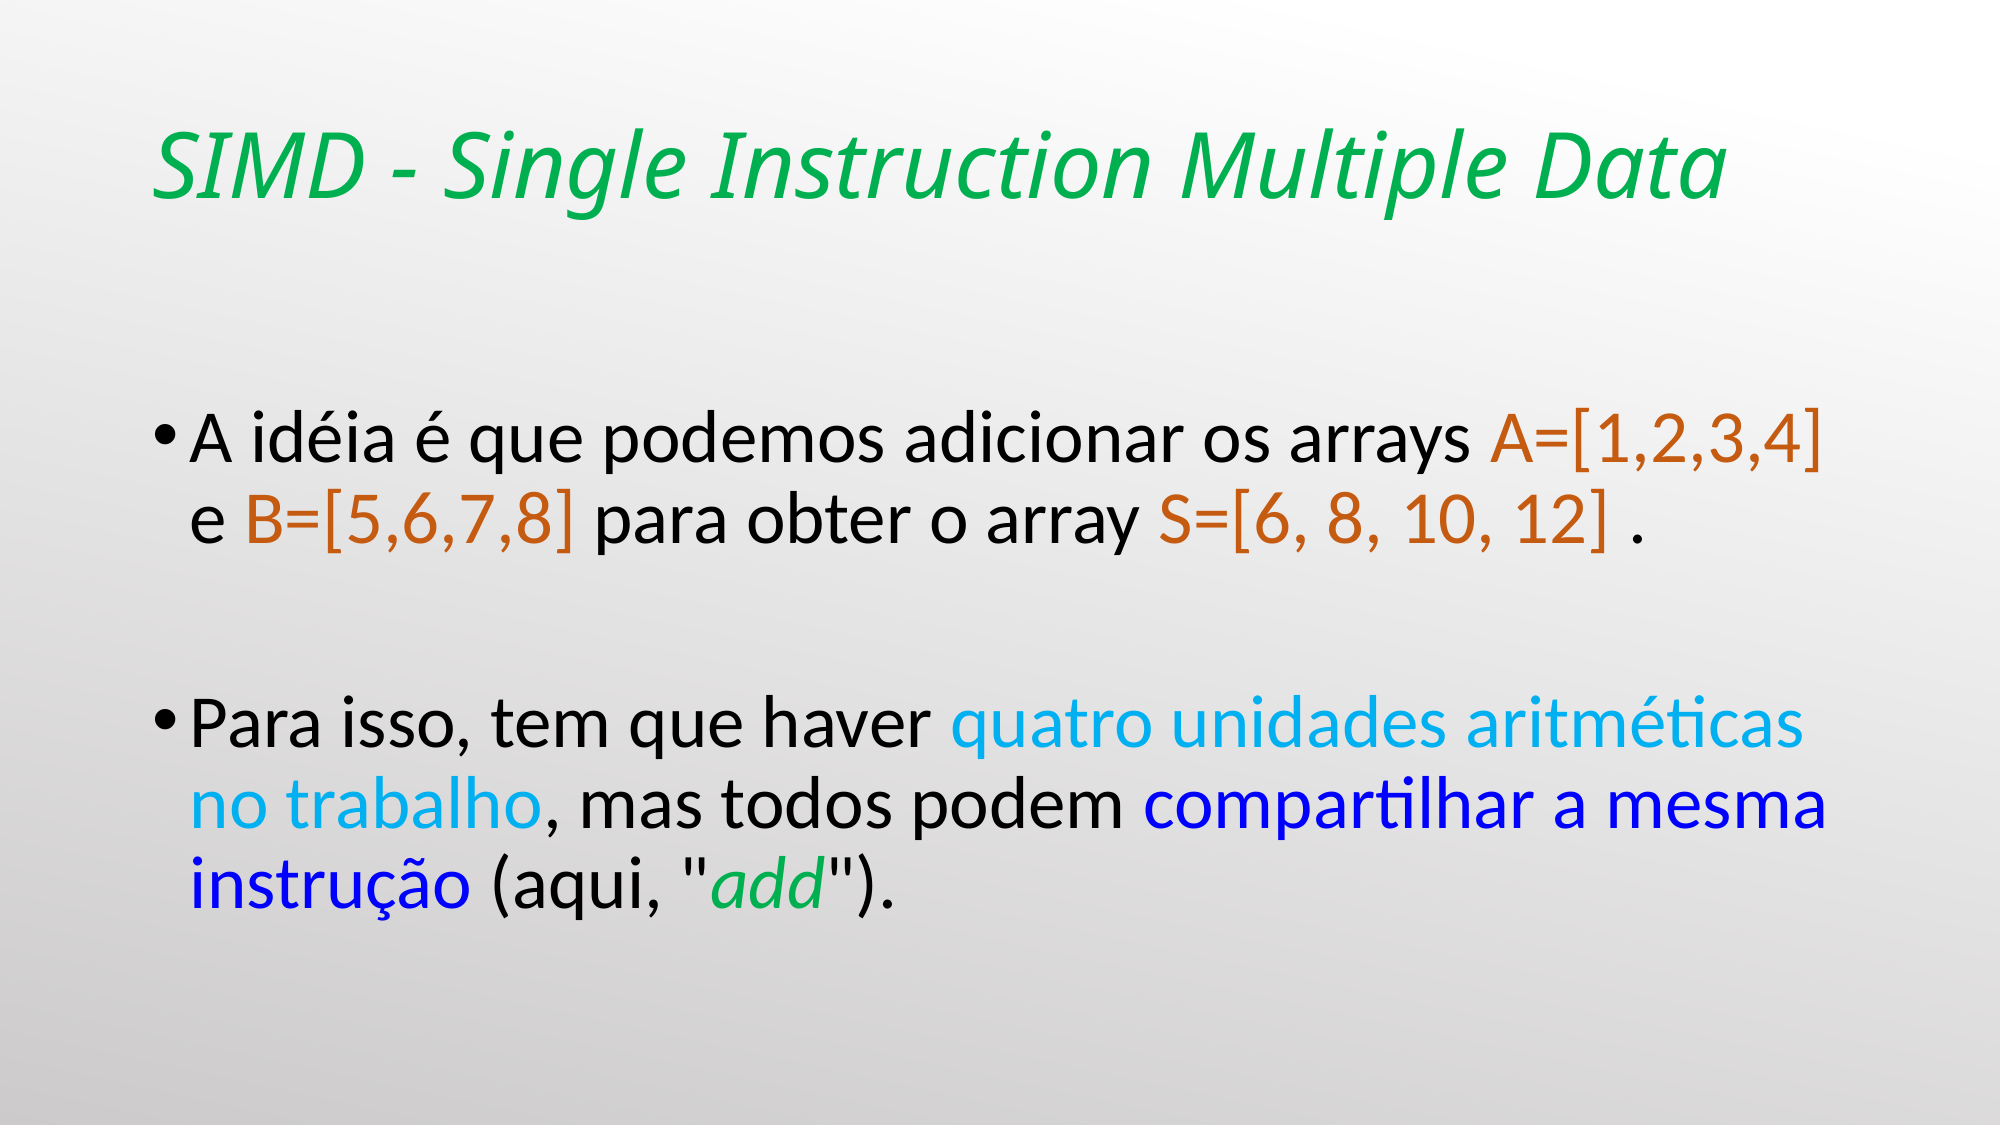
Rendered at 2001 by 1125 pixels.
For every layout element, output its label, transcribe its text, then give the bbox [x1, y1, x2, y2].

list A idéia é que podemos adicionar os arrays A=[1,2,3,4] e B=[5,6,7,8] para obter o array S=[6, 8, 10, 12] . Para isso, tem que haver quatro unidades aritméticas no trabalho, mas todos podem compartilhar a mesma instrução (aqui, "add"). [137, 299, 1863, 1014]
title SIMD - Single Instruction Multiple Data [137, 59, 1863, 278]
